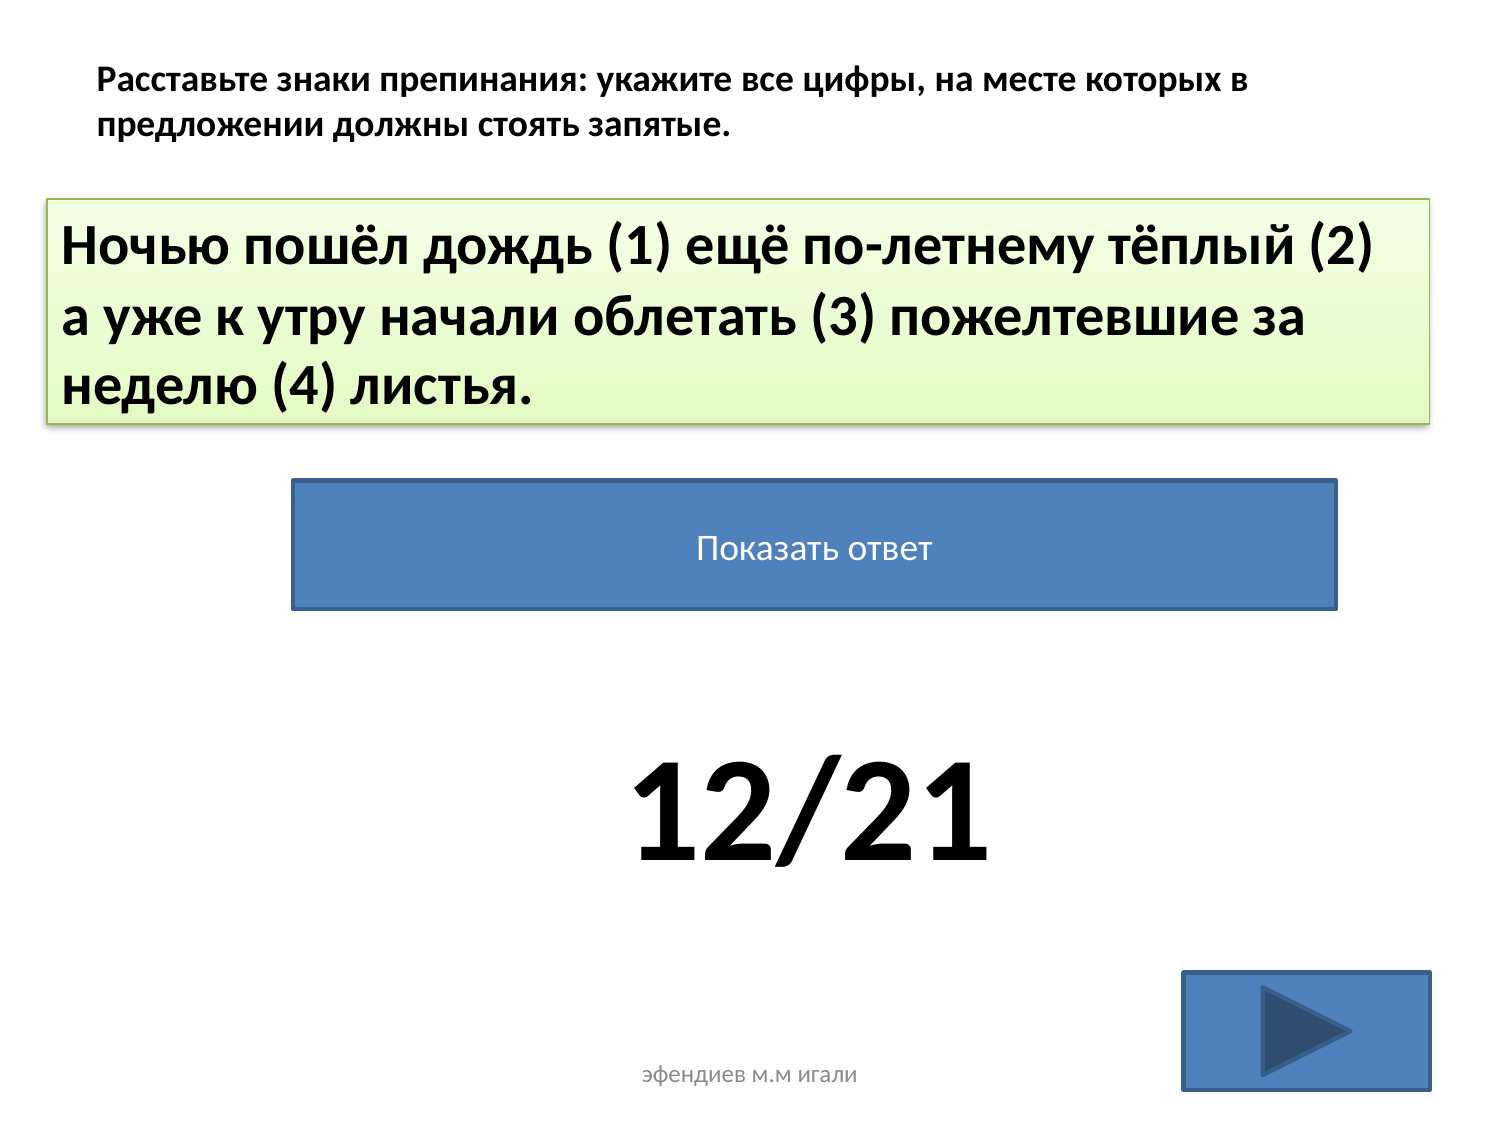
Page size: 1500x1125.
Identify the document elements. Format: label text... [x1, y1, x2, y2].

text_box Расставьте знаки препинания: укажите все цифры, на месте которых в предложении должны стоять запятые. [81, 46, 1465, 152]
text_box Ночью пошёл дождь (1) ещё по-летнему тёплый (2) а уже к утру начали облетать (3) пожелтевшие за неделю (4) листья. [46, 198, 1430, 425]
footer эфендиев м.м игали [512, 1042, 988, 1103]
text_box Показать ответ [291, 478, 1338, 611]
text_box [1181, 970, 1432, 1092]
text_box 12/21 [292, 703, 1325, 898]
